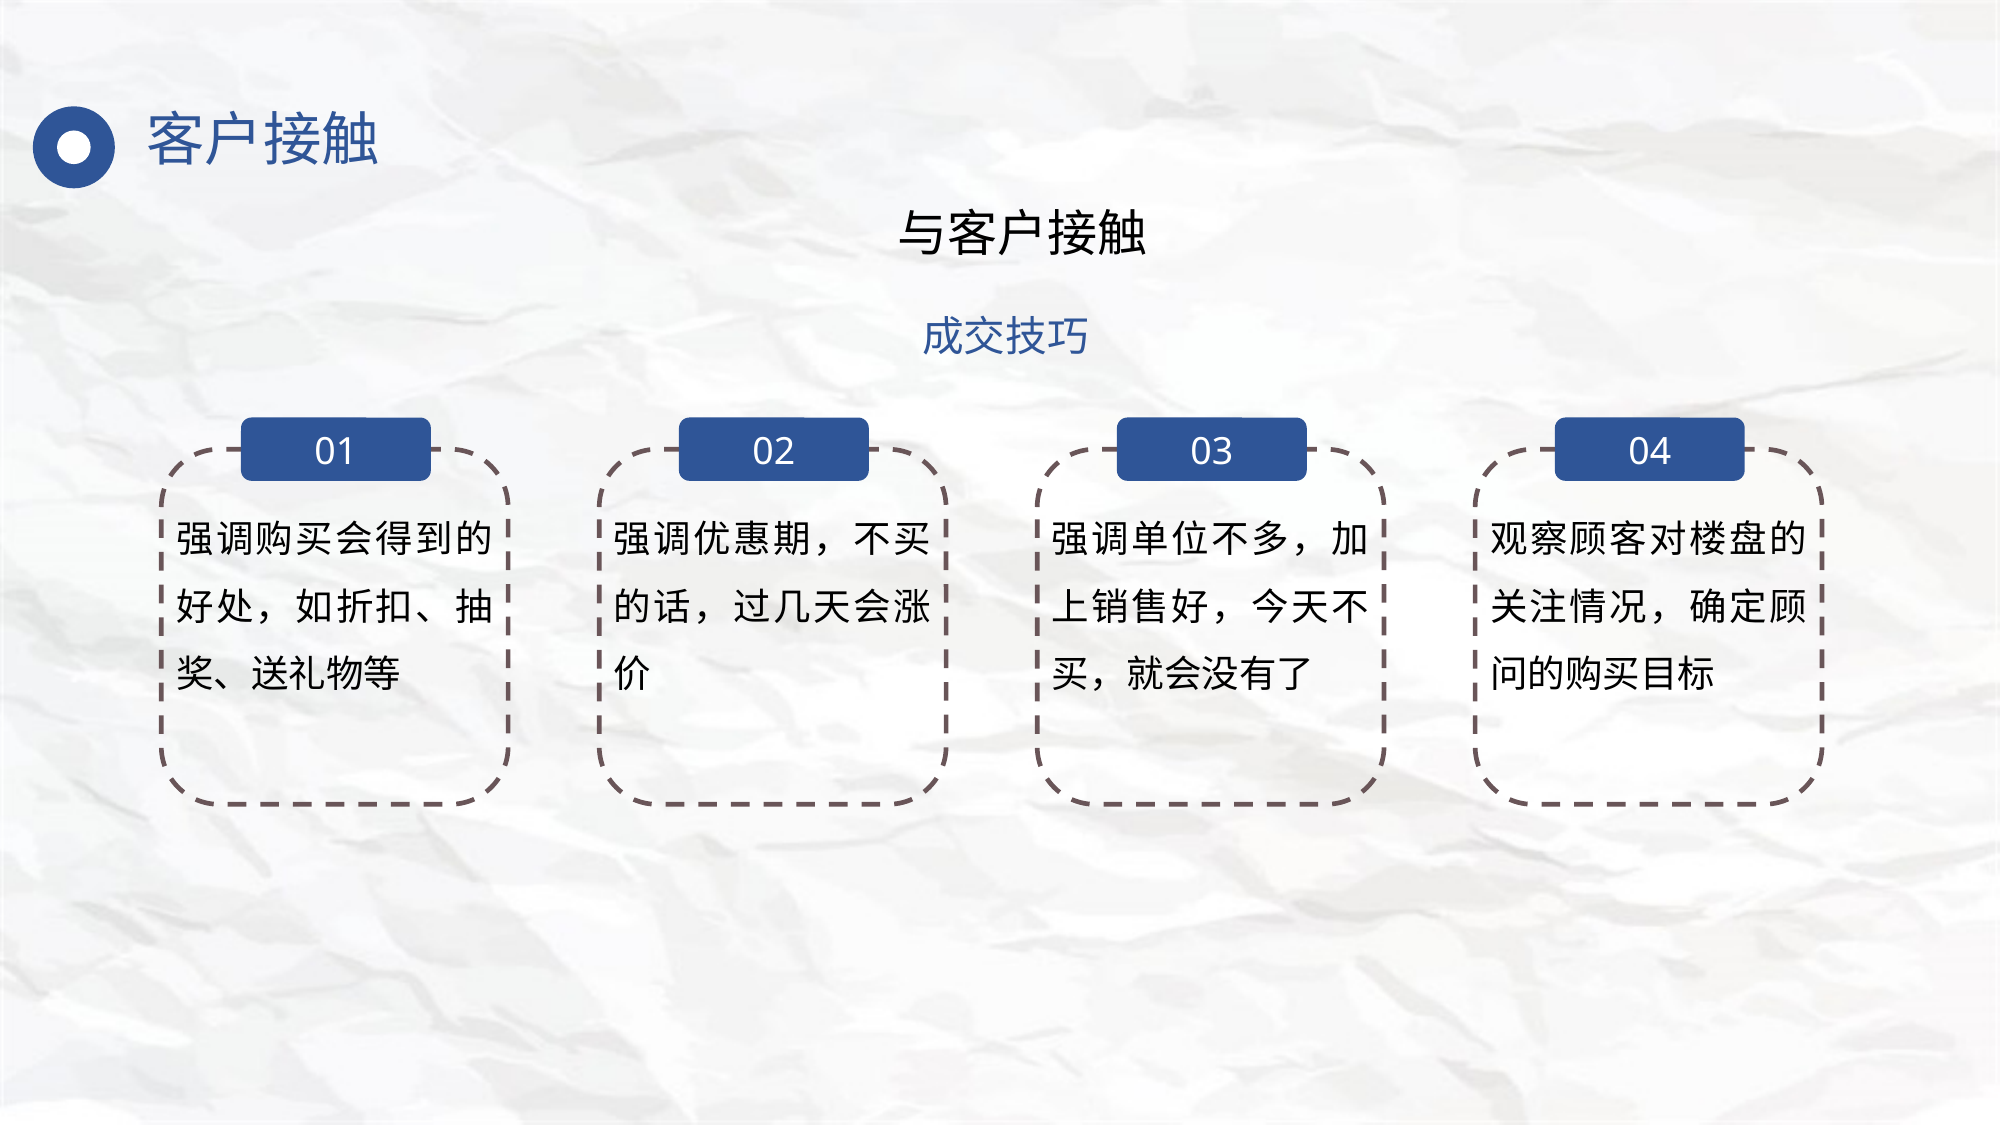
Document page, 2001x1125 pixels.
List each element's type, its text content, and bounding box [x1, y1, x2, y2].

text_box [1475, 417, 1823, 805]
text_box 成交技巧 [907, 302, 1105, 368]
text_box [161, 417, 509, 805]
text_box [32, 94, 589, 189]
picture [0, 0, 2000, 1125]
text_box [1037, 417, 1385, 805]
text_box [599, 417, 947, 805]
text_box 与客户接触 [684, 182, 1361, 280]
